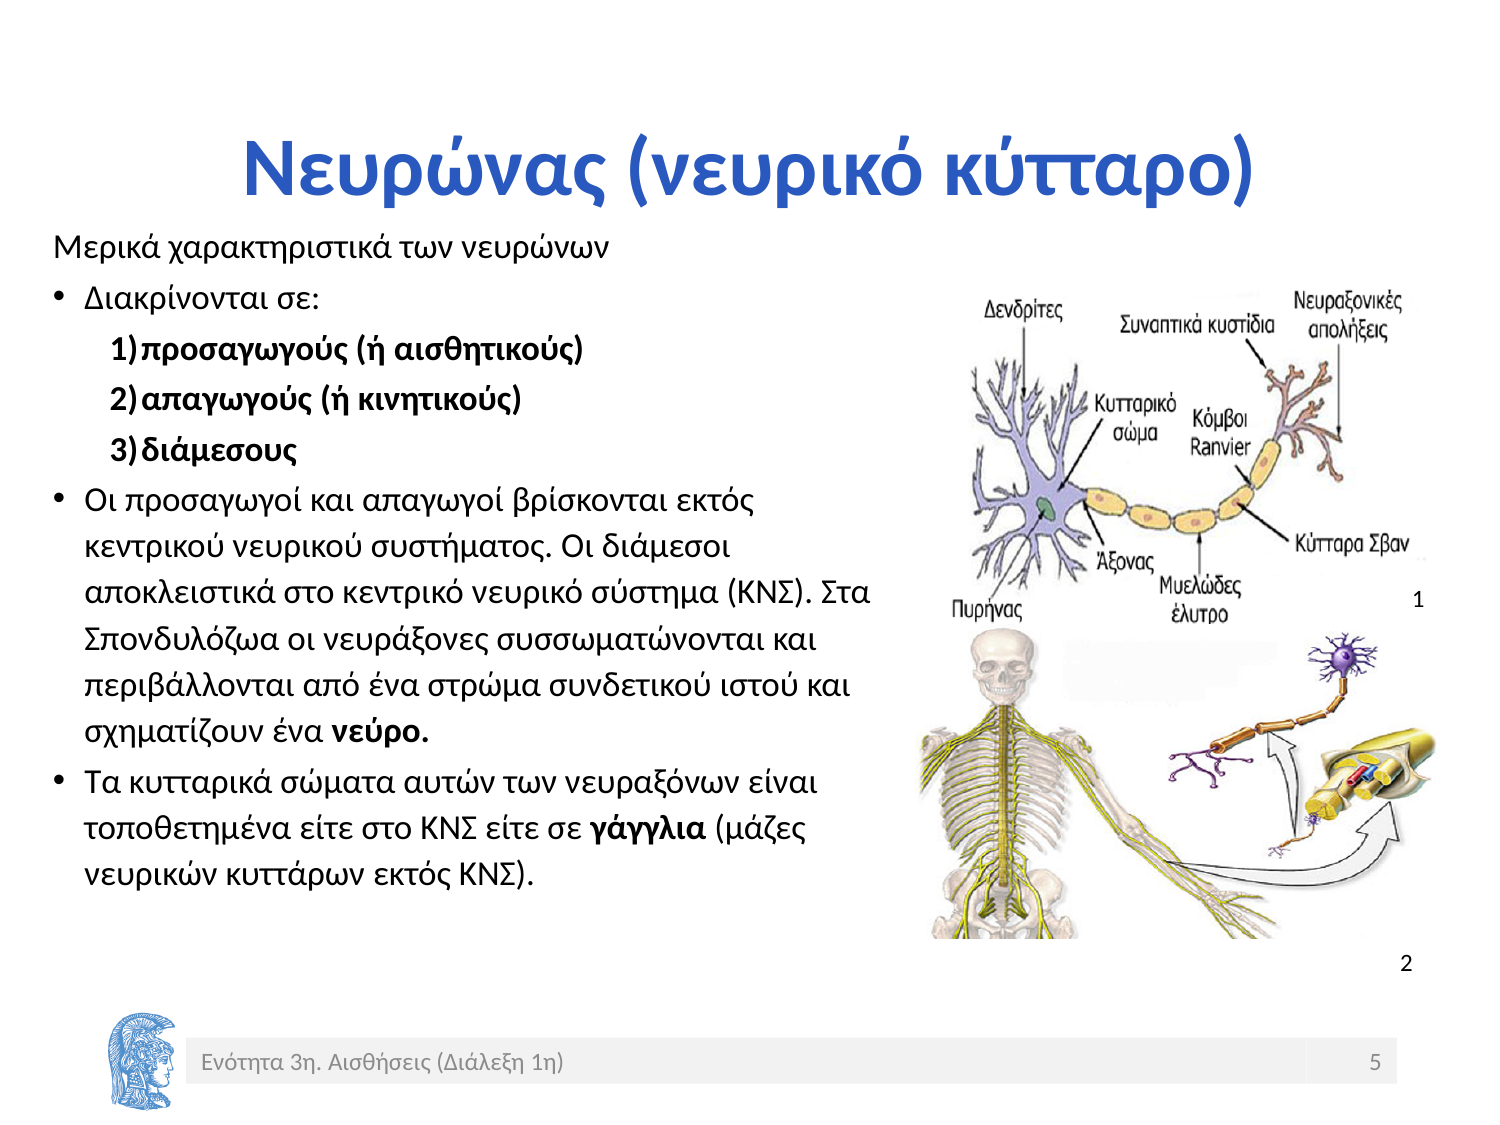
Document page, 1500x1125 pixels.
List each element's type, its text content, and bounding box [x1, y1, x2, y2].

picture [103, 1011, 186, 1114]
title Νευρώνας (νευρικό κύτταρο) [103, 59, 1397, 277]
footer Ενότητα 3η. Αισθήσεις (Διάλεξη 1η) [186, 1037, 1306, 1084]
list Μερικά χαρακτηριστικά των νευρώνων Διακρίνονται σε: προσαγωγούς (ή αισθητικούς) απαγωγούς (ή κινητικούς) διάμεσους Οι προσαγωγοί και απαγωγοί βρίσκονται εκτός κεντρικού νευρικού συστήματος. Οι διάμεσοι αποκλειστικά στο κεντρικό νευρικό σύστημα (ΚΝΣ). Στα Σπονδυλόζωα οι νευράξονες συσσωματώνονται και περιβάλλονται από ένα στρώμα συνδετικού ιστού και σχηματίζουν ένα νεύρο. Τα κυτταρικά σώματα αυτών των νευραξόνων είναι τοποθετημένα είτε στο ΚΝΣ είτε σε γάγγλια (μάζες νευρικών κυττάρων εκτός ΚΝΣ). [37, 212, 916, 920]
text_box 2 [1385, 939, 1428, 984]
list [915, 277, 1440, 939]
slide_number 5 [1306, 1037, 1397, 1084]
